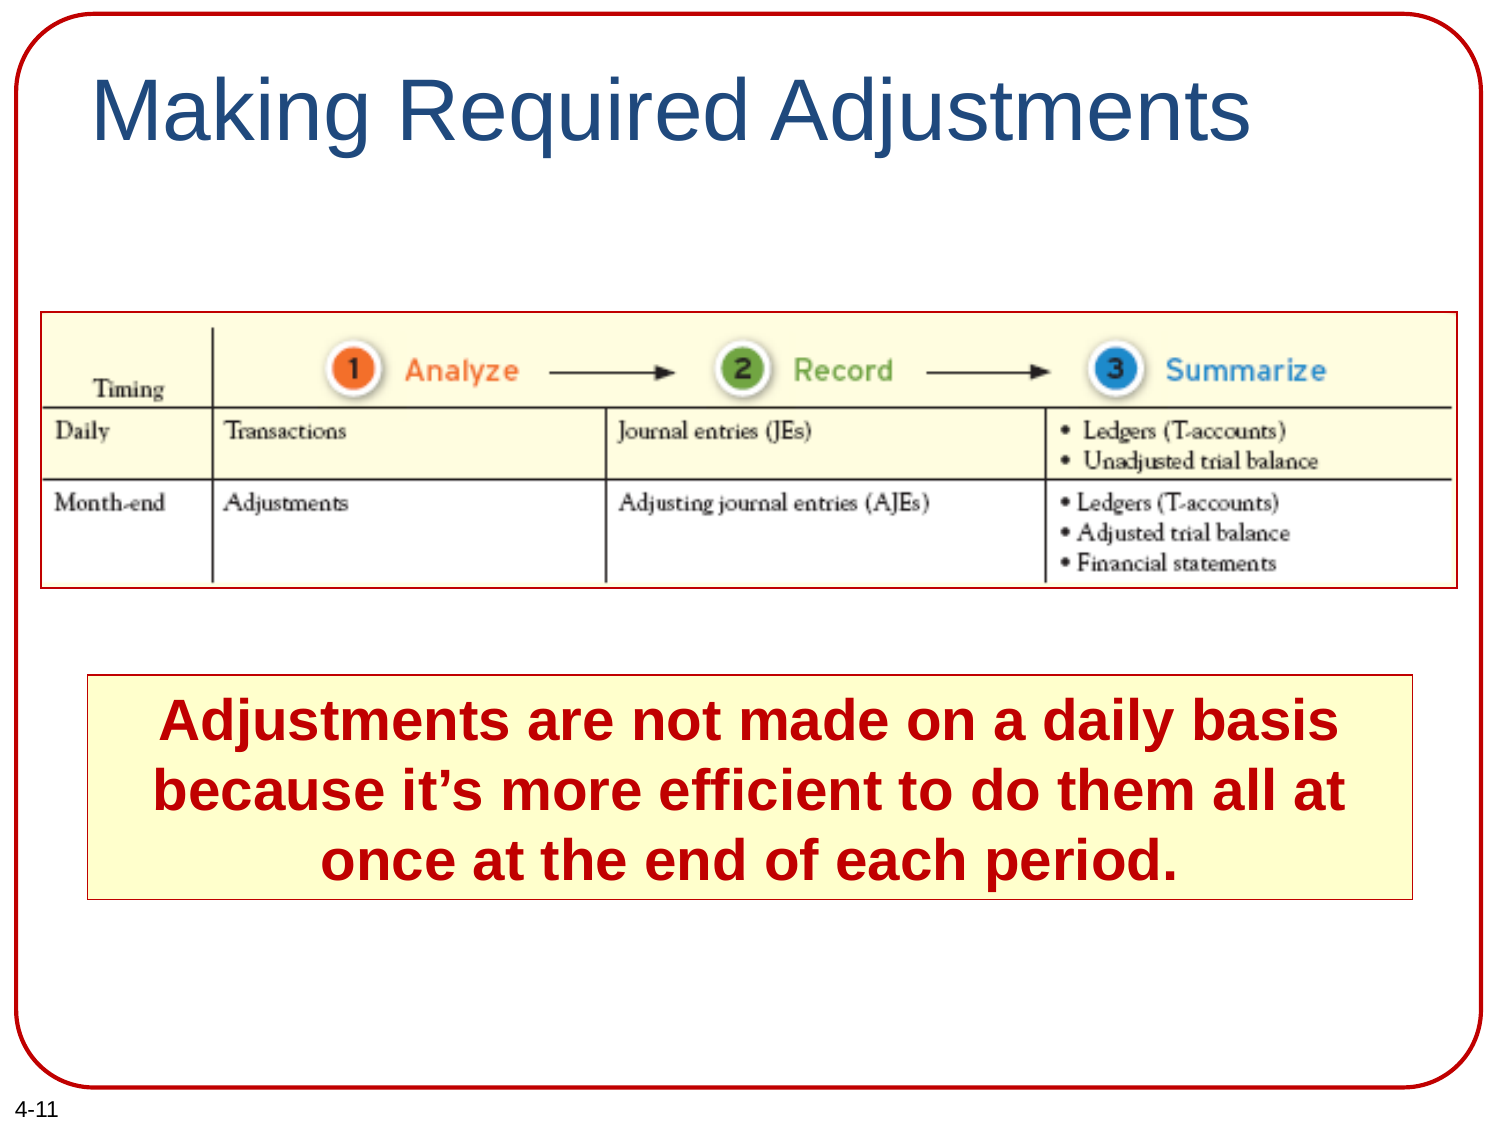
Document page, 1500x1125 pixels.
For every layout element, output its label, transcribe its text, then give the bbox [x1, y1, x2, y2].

picture [41, 312, 1457, 588]
text_box Adjustments are not made on a daily basis because it’s more efficient to do them all at once at the end of each period. [87, 675, 1413, 900]
title Making Required Adjustments [74, 45, 1426, 233]
